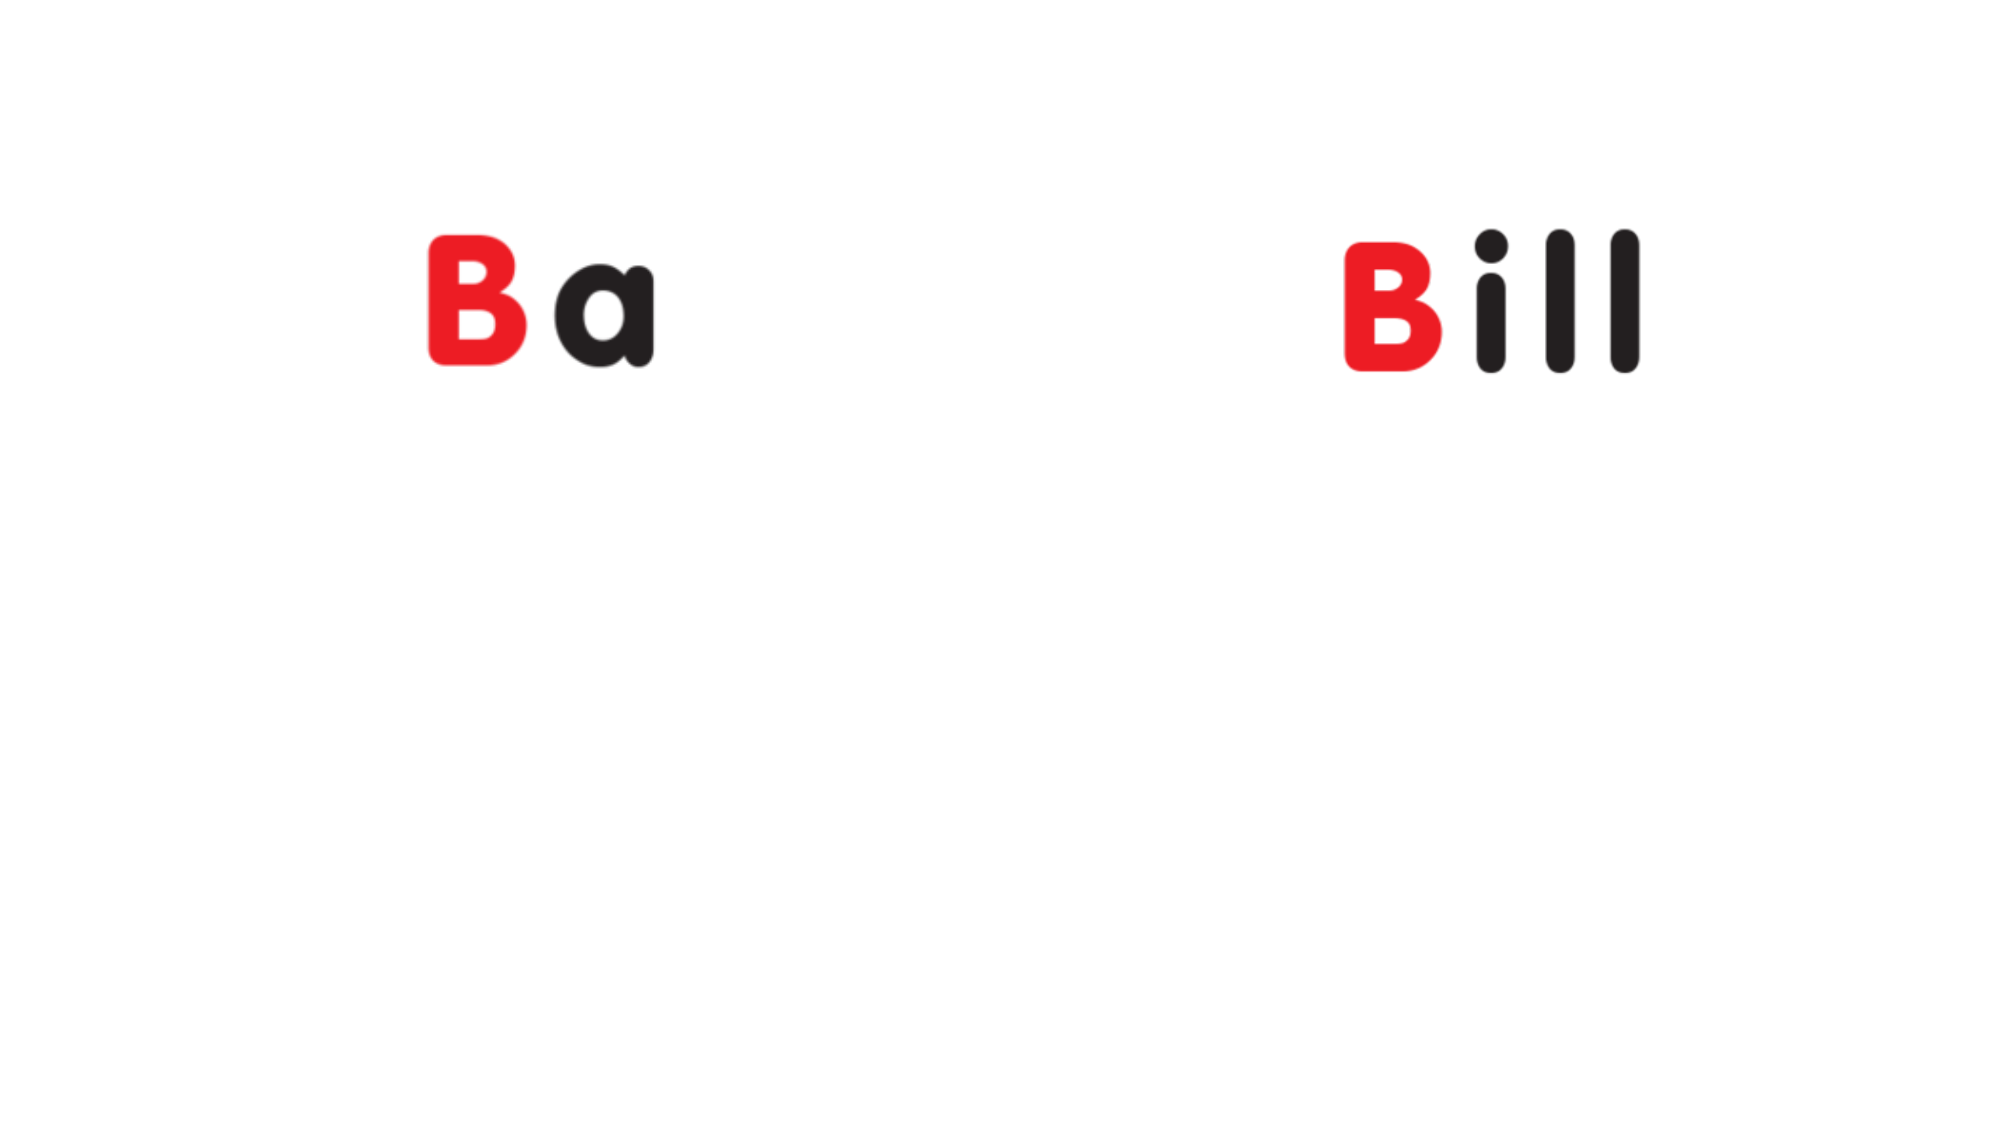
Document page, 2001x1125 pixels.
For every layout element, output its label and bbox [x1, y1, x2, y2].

picture [77, 211, 1046, 403]
picture [1320, 161, 1671, 403]
